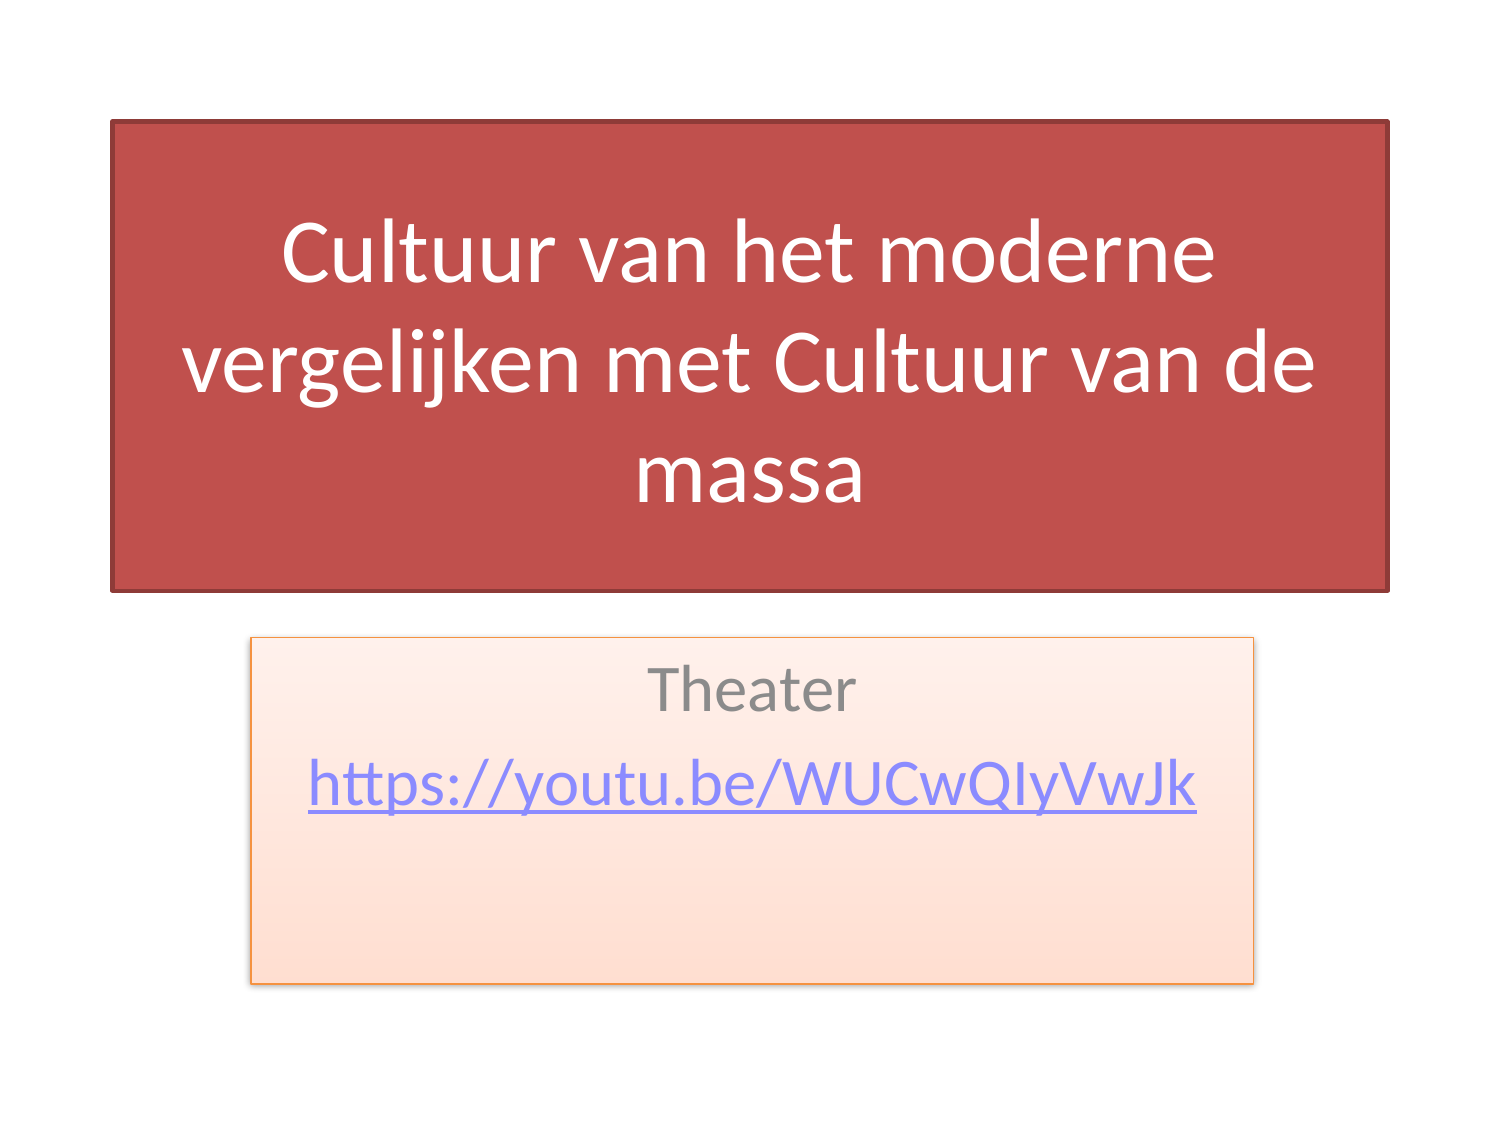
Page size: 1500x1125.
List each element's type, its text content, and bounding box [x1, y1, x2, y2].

title Cultuur van het moderne vergelijken met Cultuur van de massa [110, 119, 1390, 593]
subtitle Theater https://youtu.be/WUCwQIyVwJk [250, 637, 1254, 985]
